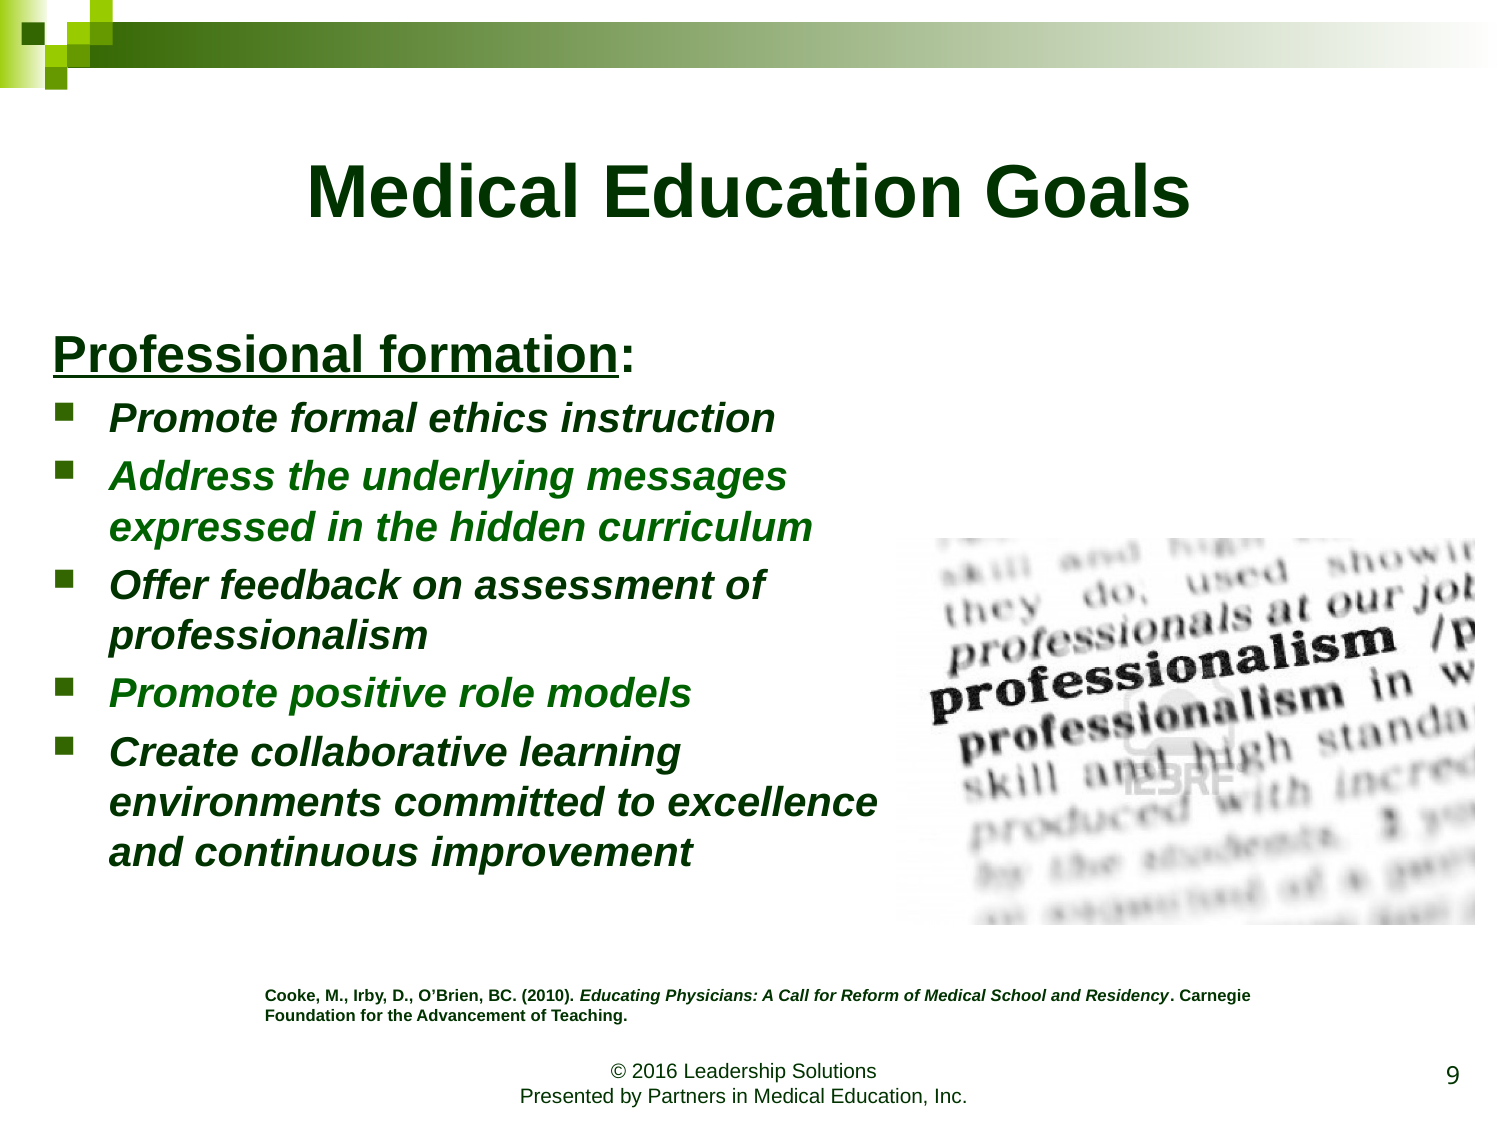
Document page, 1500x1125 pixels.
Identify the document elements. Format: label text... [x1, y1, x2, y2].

title Medical Education Goals [75, 75, 1425, 300]
slide_number 9 [1125, 1041, 1475, 1102]
footer © 2016 Leadership Solutions Presented by Partners in Medical Education, Inc. [412, 1050, 1075, 1100]
picture [896, 538, 1476, 925]
text_box Cooke, M., Irby, D., O’Brien, BC. (2010). Educating Physicians: A Call for Reform of Medical School and Residency. Carnegie Foundation for the Advancement of Teaching. [99, 977, 1350, 1033]
list Professional formation: Promote formal ethics instruction Address the underlying messages expressed in the hidden curriculum Offer feedback on assessment of professionalism Promote positive role models Create collaborative learning environments committed to excellence and continuous improvement [37, 312, 963, 1125]
